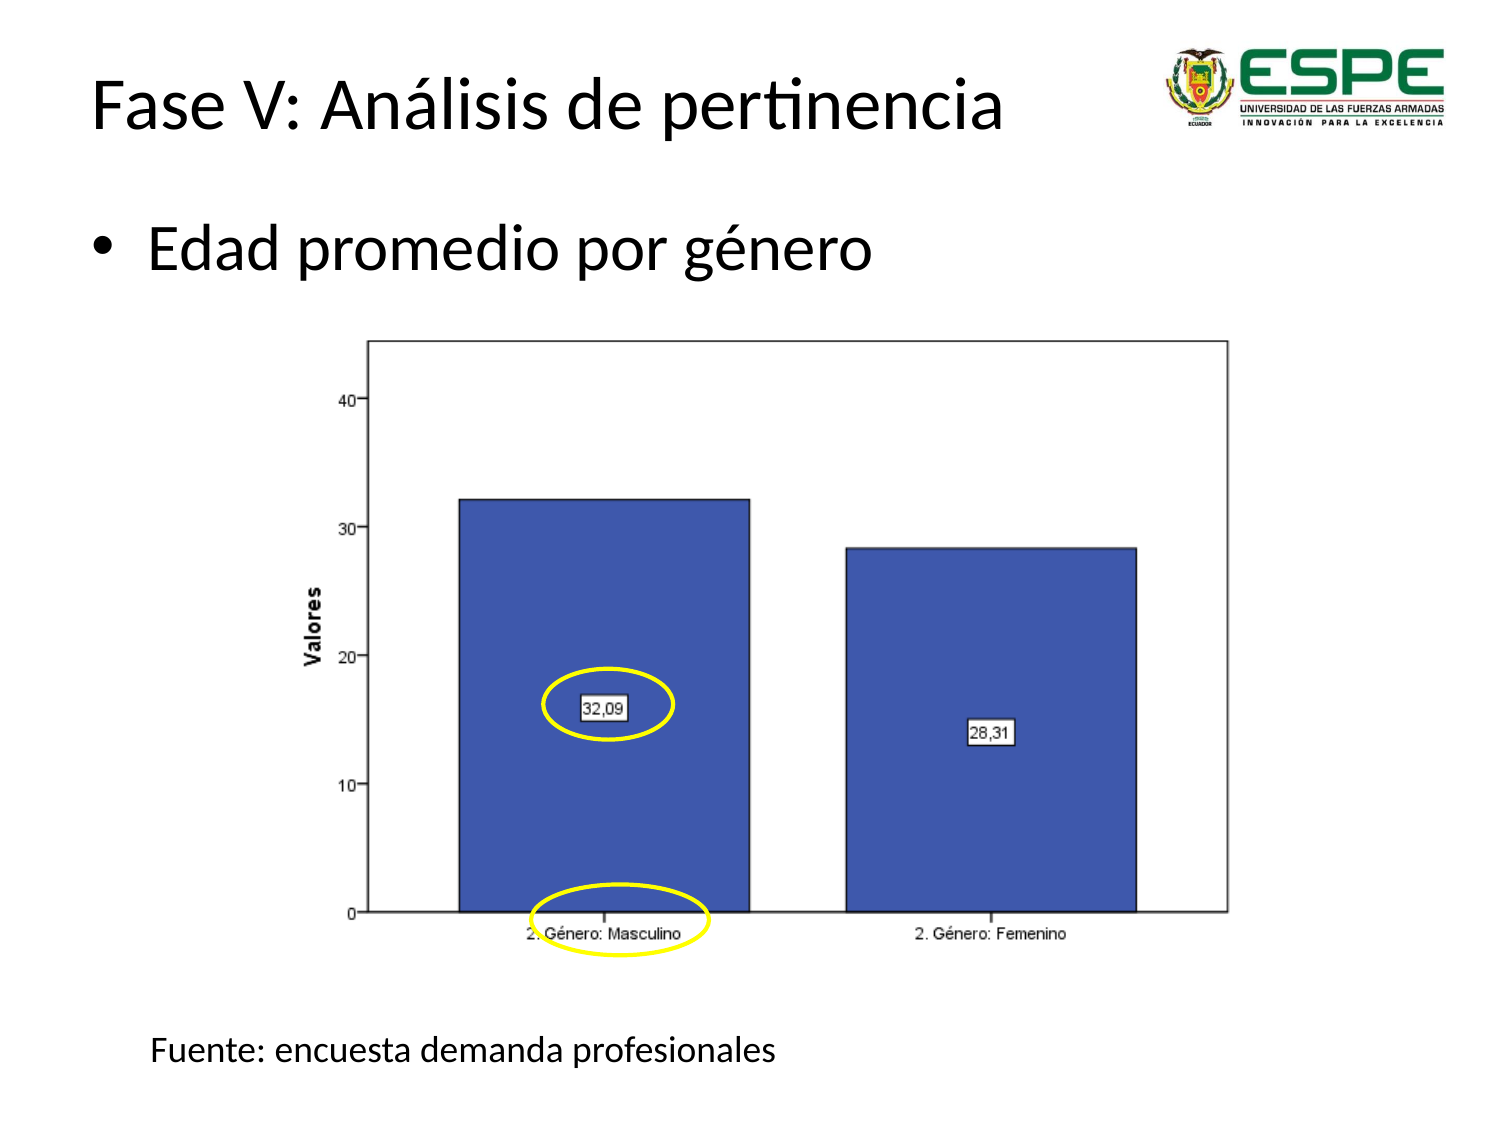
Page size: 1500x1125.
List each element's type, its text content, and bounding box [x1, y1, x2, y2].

text_box Fuente: encuesta demanda profesionales [135, 1017, 1081, 1078]
picture [1163, 30, 1449, 138]
list Edad promedio por género [76, 196, 1427, 939]
picture [288, 327, 1239, 951]
title Fase V: Análisis de pertinencia [76, 42, 1427, 157]
